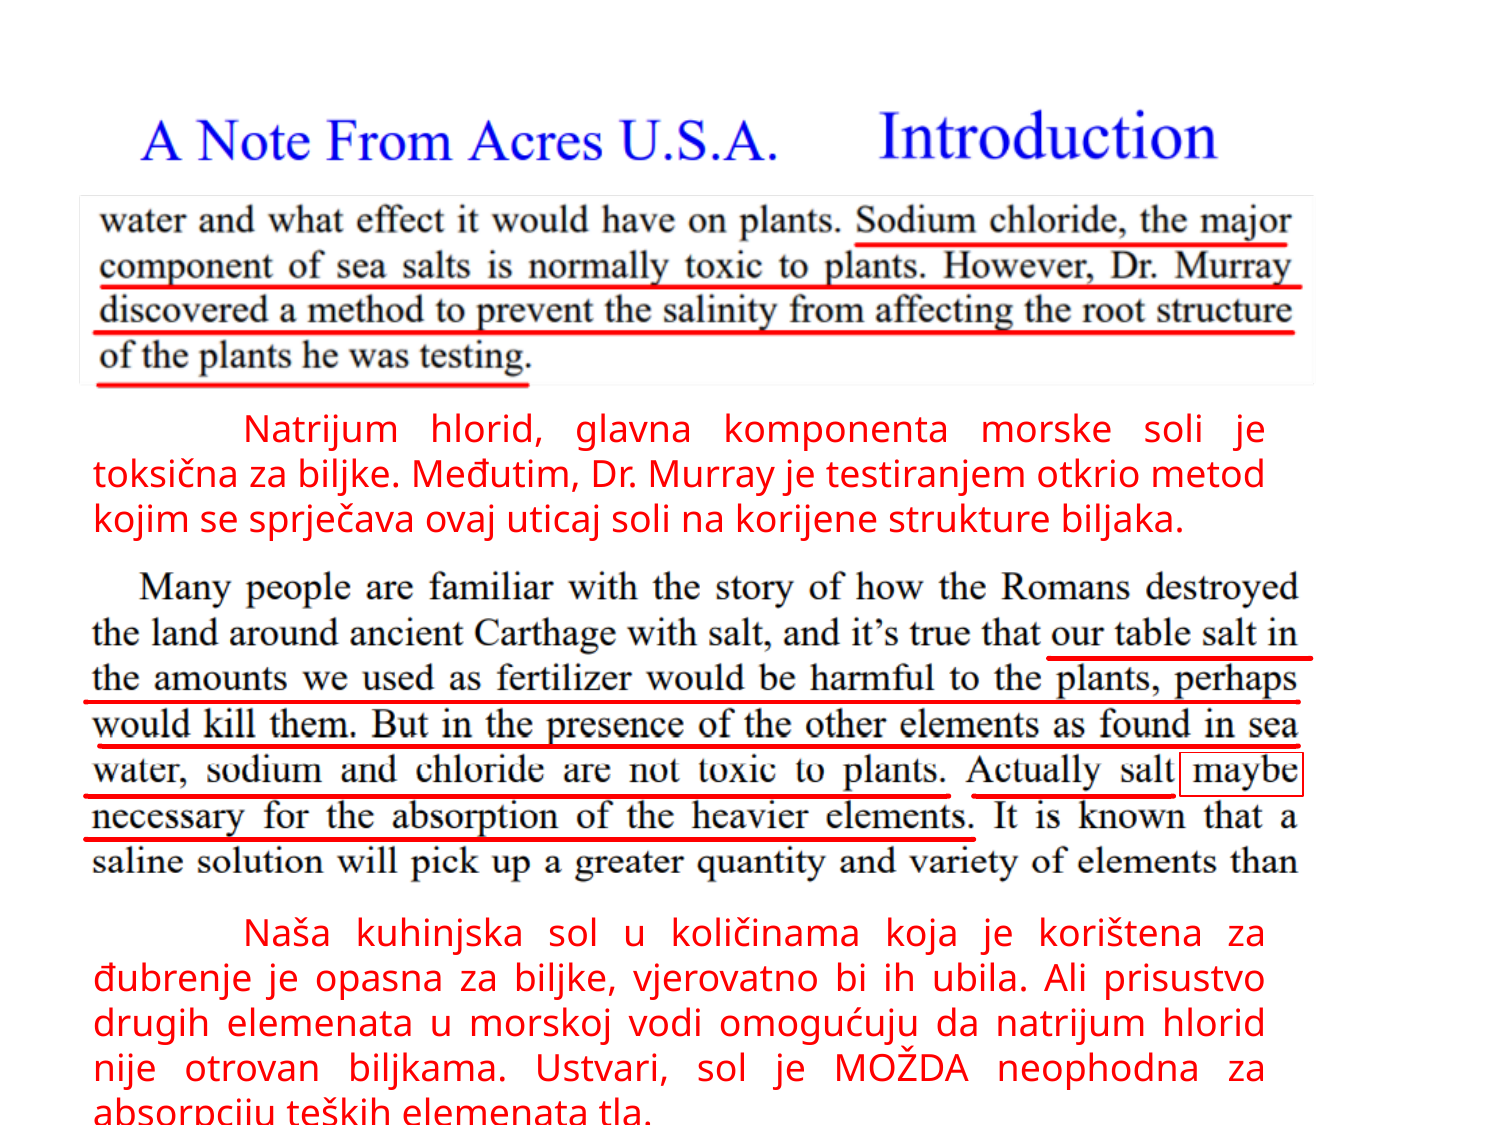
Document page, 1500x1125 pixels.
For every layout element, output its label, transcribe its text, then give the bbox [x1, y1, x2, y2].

picture [844, 93, 1247, 186]
picture [122, 108, 782, 181]
picture [79, 564, 1315, 898]
text_box Naša kuhinjska sol u količinama koja je korištena za đubrenje je opasna za biljke, vjerovatno bi ih ubila. Ali prisustvo drugih elemenata u morskoj vodi omogućuju da natrijum hlorid nije otrovan biljkama. Ustvari, sol je MOŽDA neophodna za absorpciju teških elemenata tla. [78, 905, 1282, 1099]
text_box Natrijum hlorid, glavna komponenta morske soli je toksična za biljke. Međutim, Dr. Murray je testiranjem otkrio metod kojim se sprječava ovaj uticaj soli na korijene strukture biljaka. [78, 398, 1282, 549]
picture [77, 194, 1317, 390]
